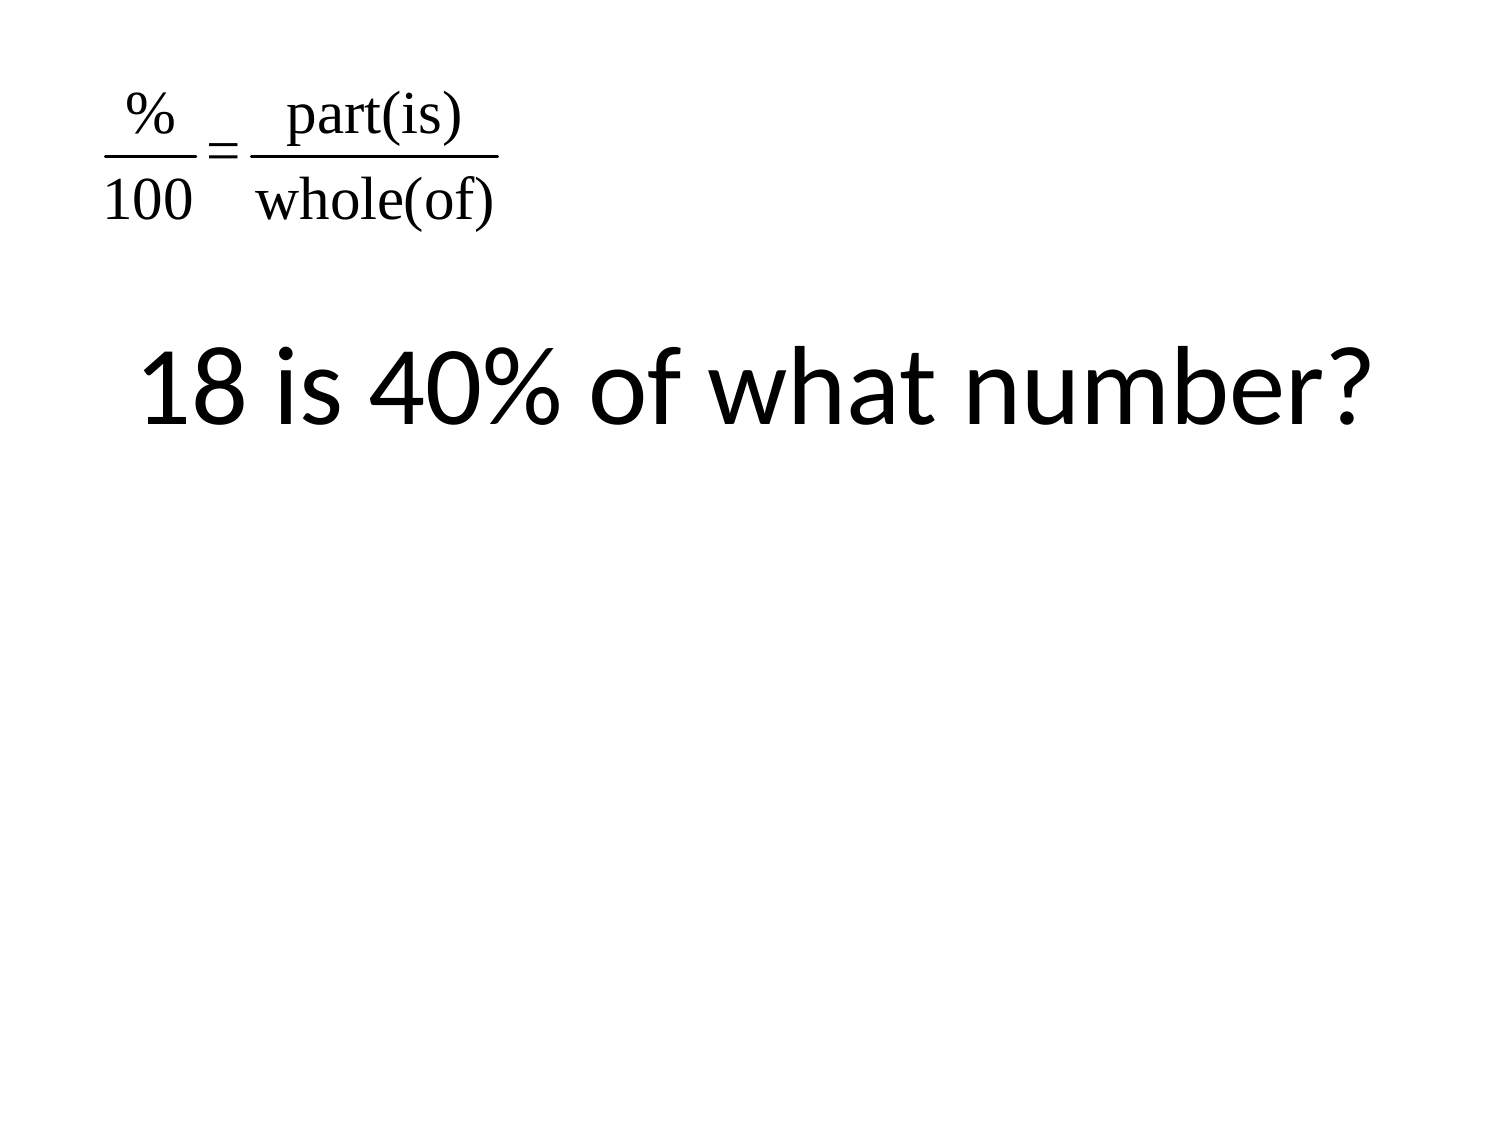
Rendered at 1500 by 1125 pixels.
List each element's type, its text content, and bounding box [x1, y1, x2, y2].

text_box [94, 74, 554, 244]
title 18 is 40% of what number? [50, 258, 1463, 500]
